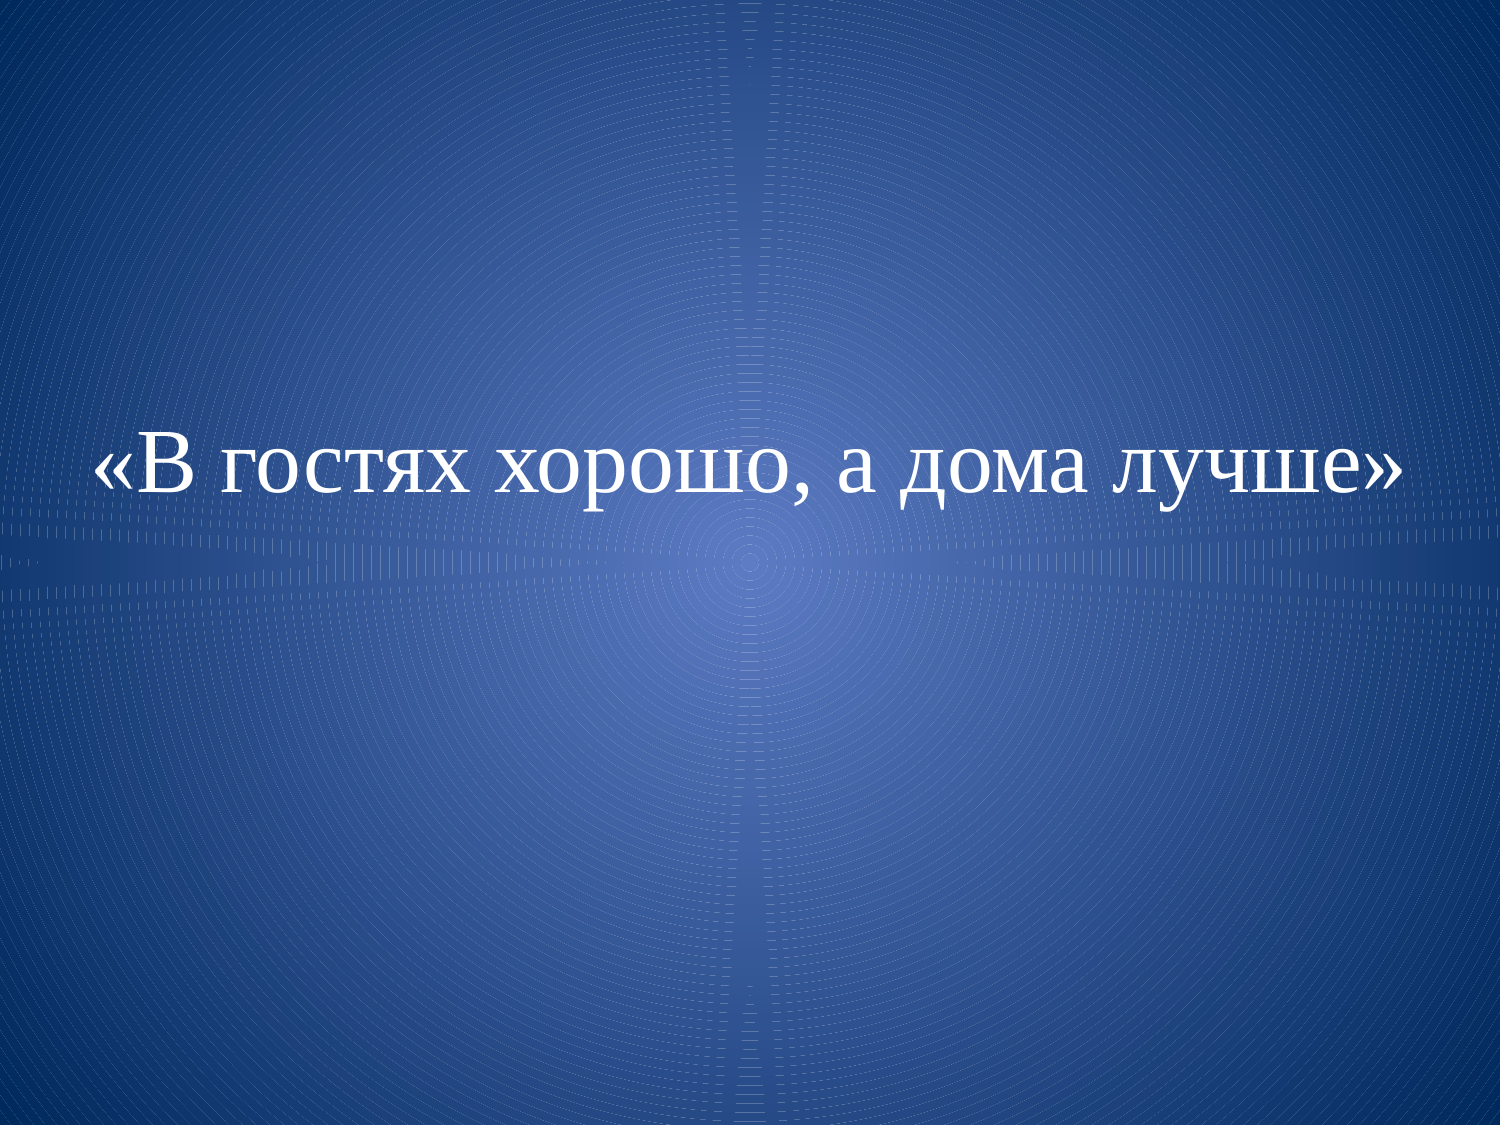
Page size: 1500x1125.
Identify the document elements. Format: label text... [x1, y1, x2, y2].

title «В гостях хорошо, а дома лучше» [75, 45, 1425, 868]
